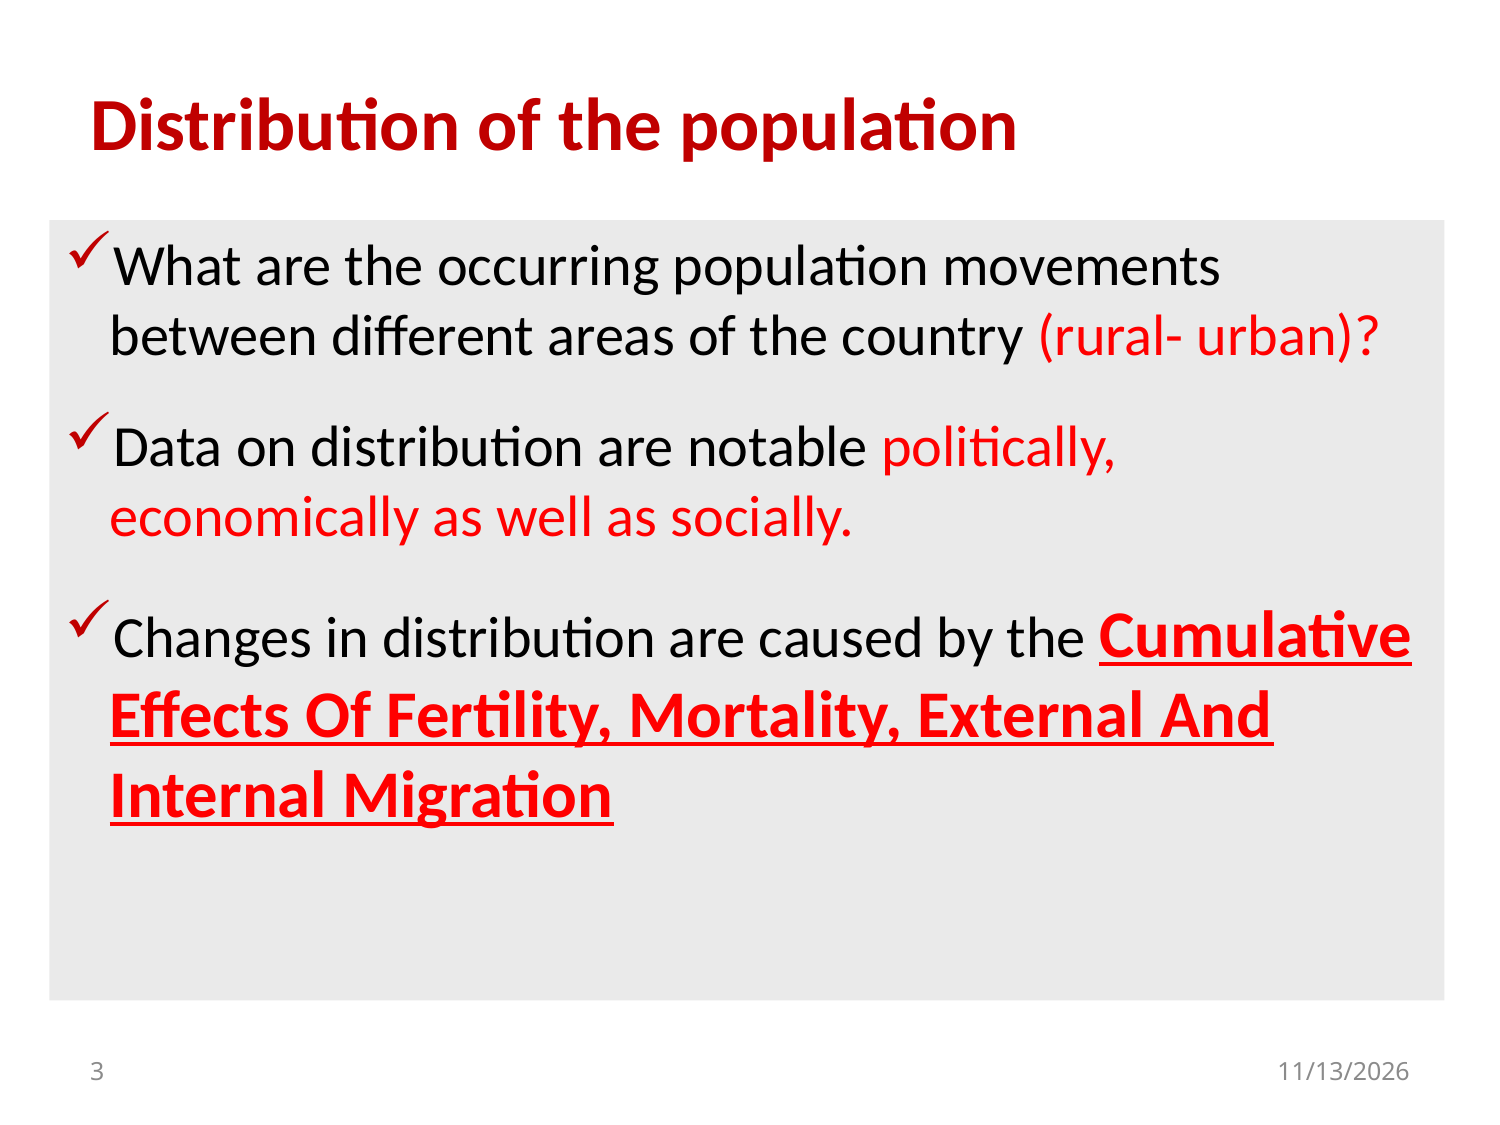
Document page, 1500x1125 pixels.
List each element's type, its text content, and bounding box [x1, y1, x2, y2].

slide_number 3 [75, 1042, 425, 1103]
title Distribution of the population [75, 45, 1425, 197]
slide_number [1074, 1042, 1425, 1103]
list What are the occurring population movements between different areas of the country (rural- urban)? Data on distribution are notable politically, economically as well as socially. Changes in distribution are caused by the Cumulative Effects Of Fertility, Mortality, External And Internal Migration [49, 220, 1445, 1001]
